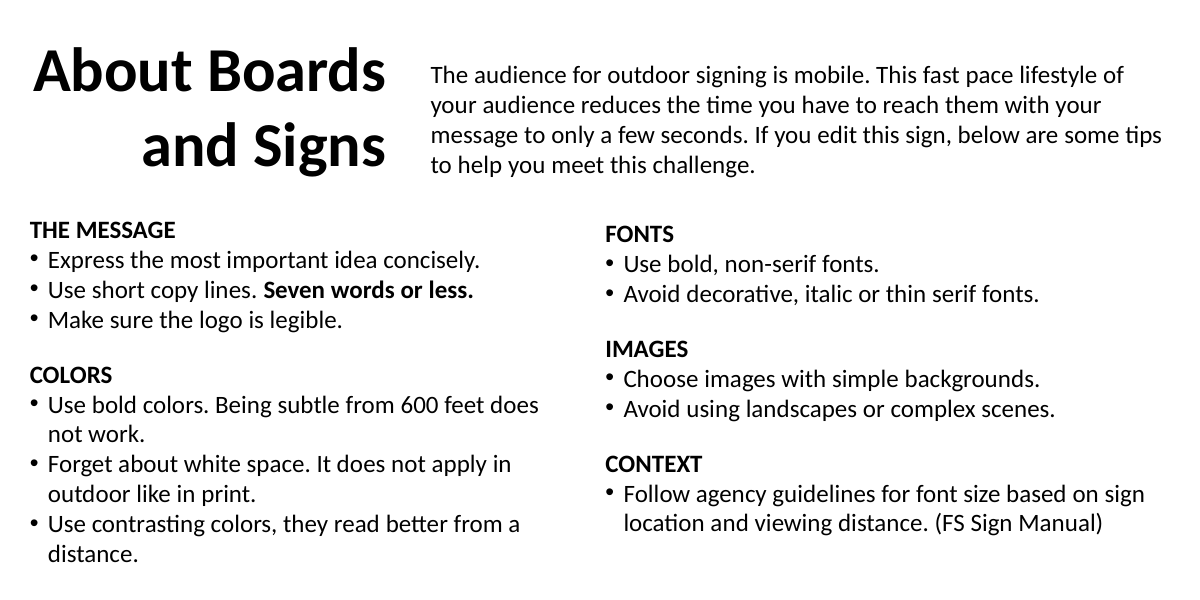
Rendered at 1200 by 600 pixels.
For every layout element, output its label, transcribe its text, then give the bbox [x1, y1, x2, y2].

text_box The audience for outdoor signing is mobile. This fast pace lifestyle of your audience reduces the time you have to reach them with your message to only a few seconds. If you edit this sign, below are some tips to help you meet this challenge. [430, 58, 1171, 179]
title About Boards and Signs [0, 5, 387, 203]
text_box FONTS Use bold, non-serif fonts. Avoid decorative, italic or thin serif fonts. IMAGES Choose images with simple backgrounds. Avoid using landscapes or complex scenes. CONTEXT Follow agency guidelines for font size based on sign location and viewing distance. (FS Sign Manual) [590, 210, 1171, 545]
text_box THE MESSAGE Express the most important idea concisely. Use short copy lines. Seven words or less. Make sure the logo is legible. COLORS Use bold colors. Being subtle from 600 feet does not work. Forget about white space. It does not apply in outdoor like in print. Use contrasting colors, they read better from a distance. [29, 213, 551, 568]
